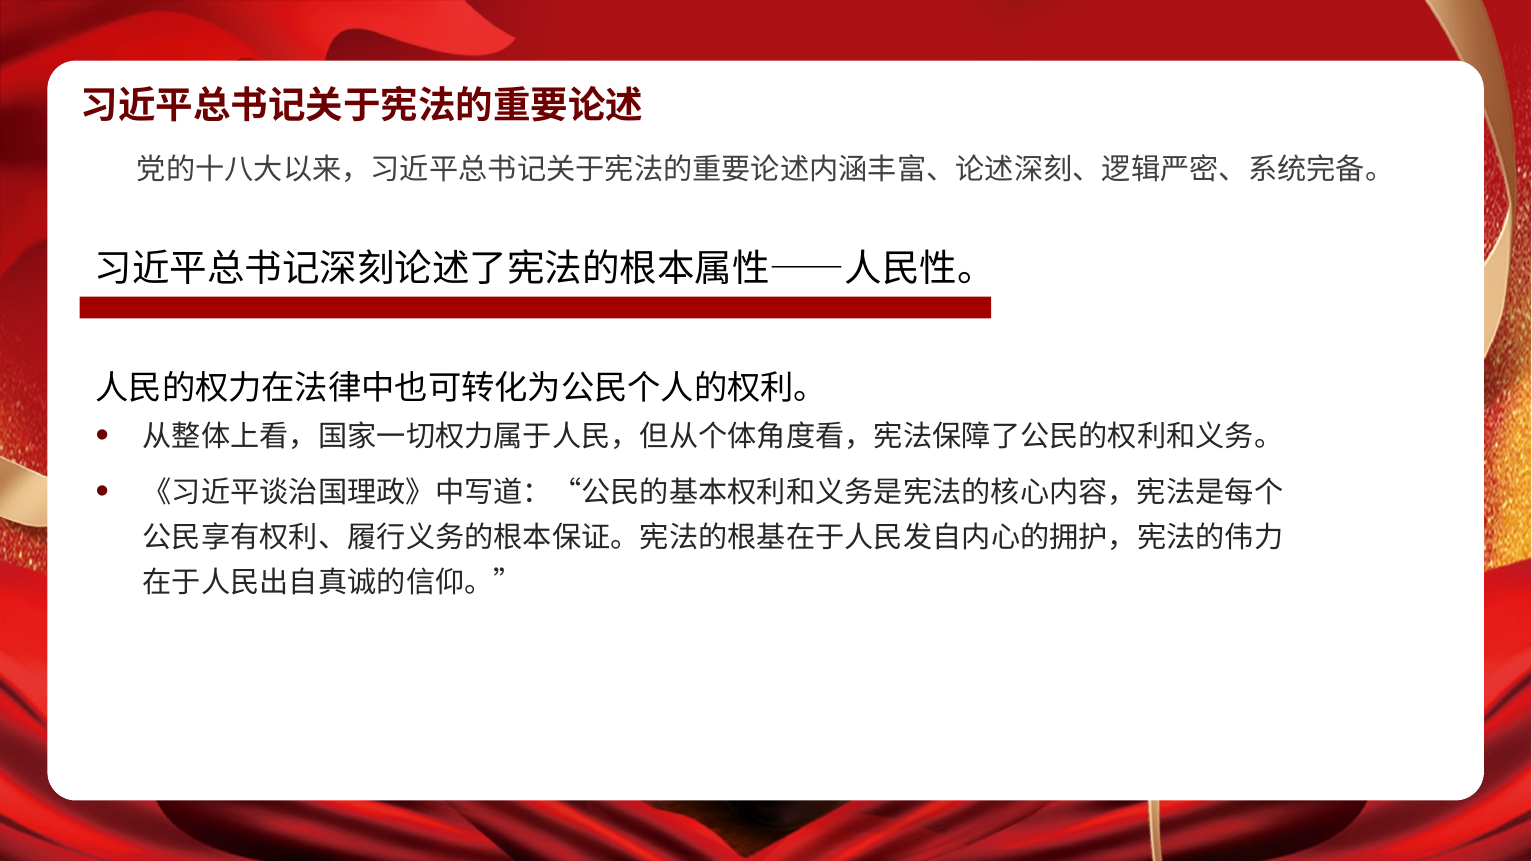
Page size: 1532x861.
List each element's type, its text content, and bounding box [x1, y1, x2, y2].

text_box 党的十八大以来，习近平总书记关于宪法的重要论述内涵丰富、论述深刻、逻辑严密、系统完备。 [79, 143, 1452, 193]
picture [0, 0, 1532, 861]
text_box 人民的权力在法律中也可转化为公民个人的权利。 从整体上看，国家一切权力属于人民，但从个体角度看，宪法保障了公民的权利和义务。 《习近平谈治国理政》中写道：“公民的基本权利和义务是宪法的核心内容，宪法是每个公民享有权利、履行义务的根本保证。宪法的根基在于人民发自内心的拥护，宪法的伟力在于人民出自真诚的信仰。” [80, 339, 1322, 607]
text_box 习近平总书记关于宪法的重要论述 [65, 74, 780, 134]
text_box [79, 296, 992, 319]
text_box 习近平总书记深刻论述了宪法的根本属性——人民性。 [79, 236, 1322, 296]
